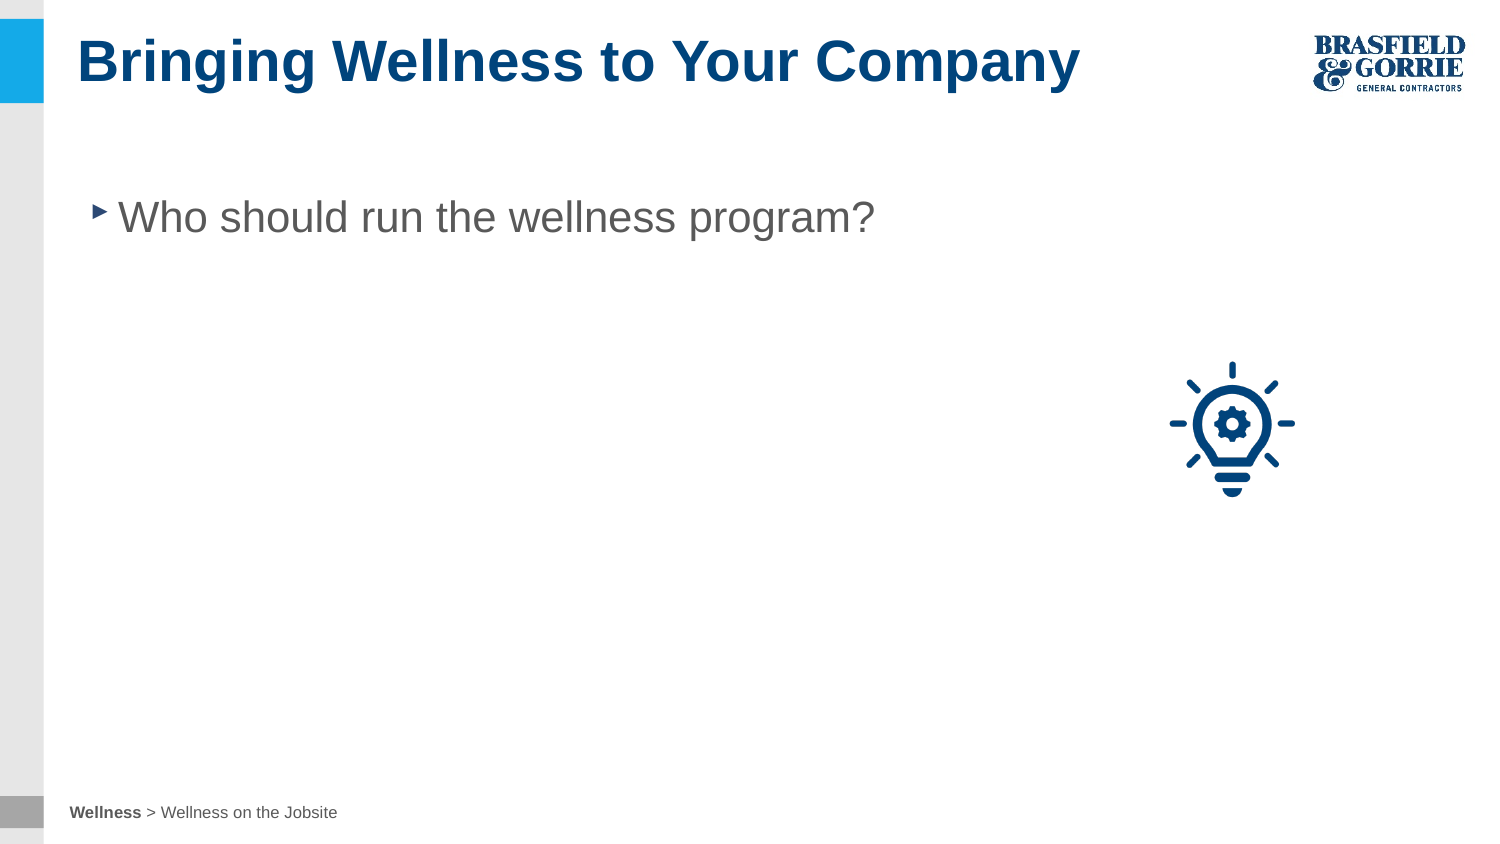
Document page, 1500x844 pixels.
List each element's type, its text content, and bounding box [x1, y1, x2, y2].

title Bringing Wellness to Your Company [32, 20, 1234, 102]
picture [1158, 355, 1309, 506]
picture [1299, 24, 1479, 101]
list Who should run the wellness program? [75, 187, 1428, 732]
